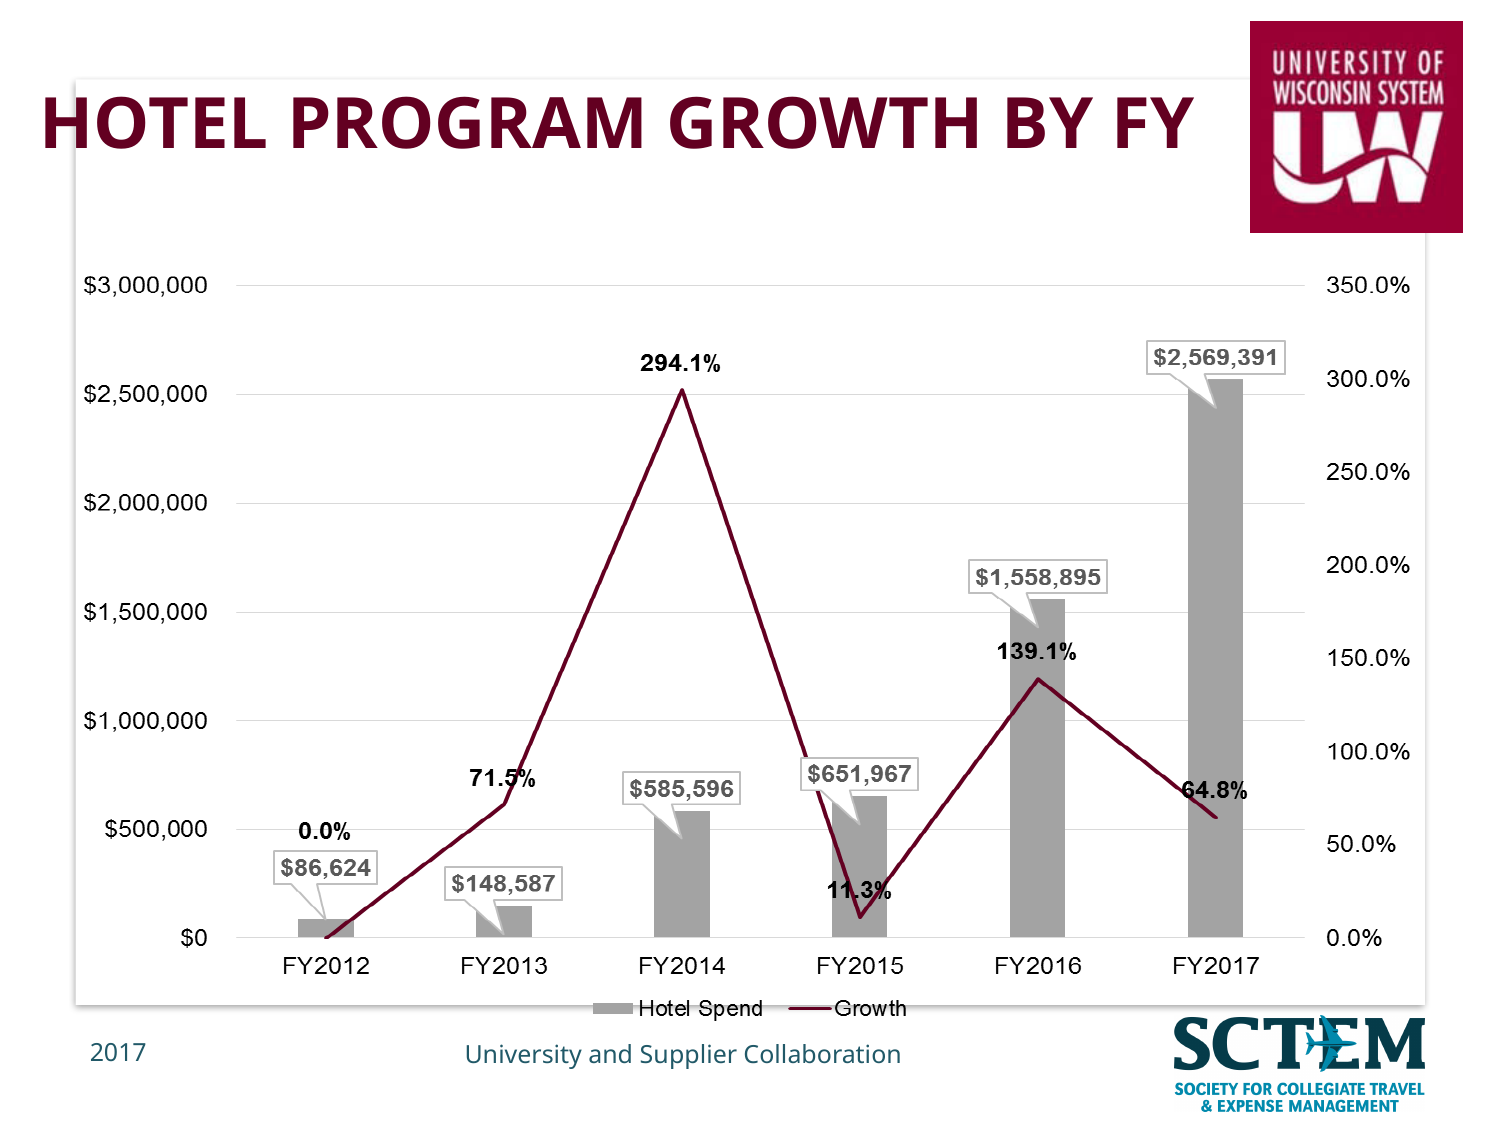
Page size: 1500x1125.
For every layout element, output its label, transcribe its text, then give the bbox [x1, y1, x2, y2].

picture [1249, 21, 1463, 233]
picture [69, 262, 1427, 1112]
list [74, 249, 1101, 313]
text_box HOTEL PROGRAM GROWTH BY FY [24, 7, 1375, 233]
